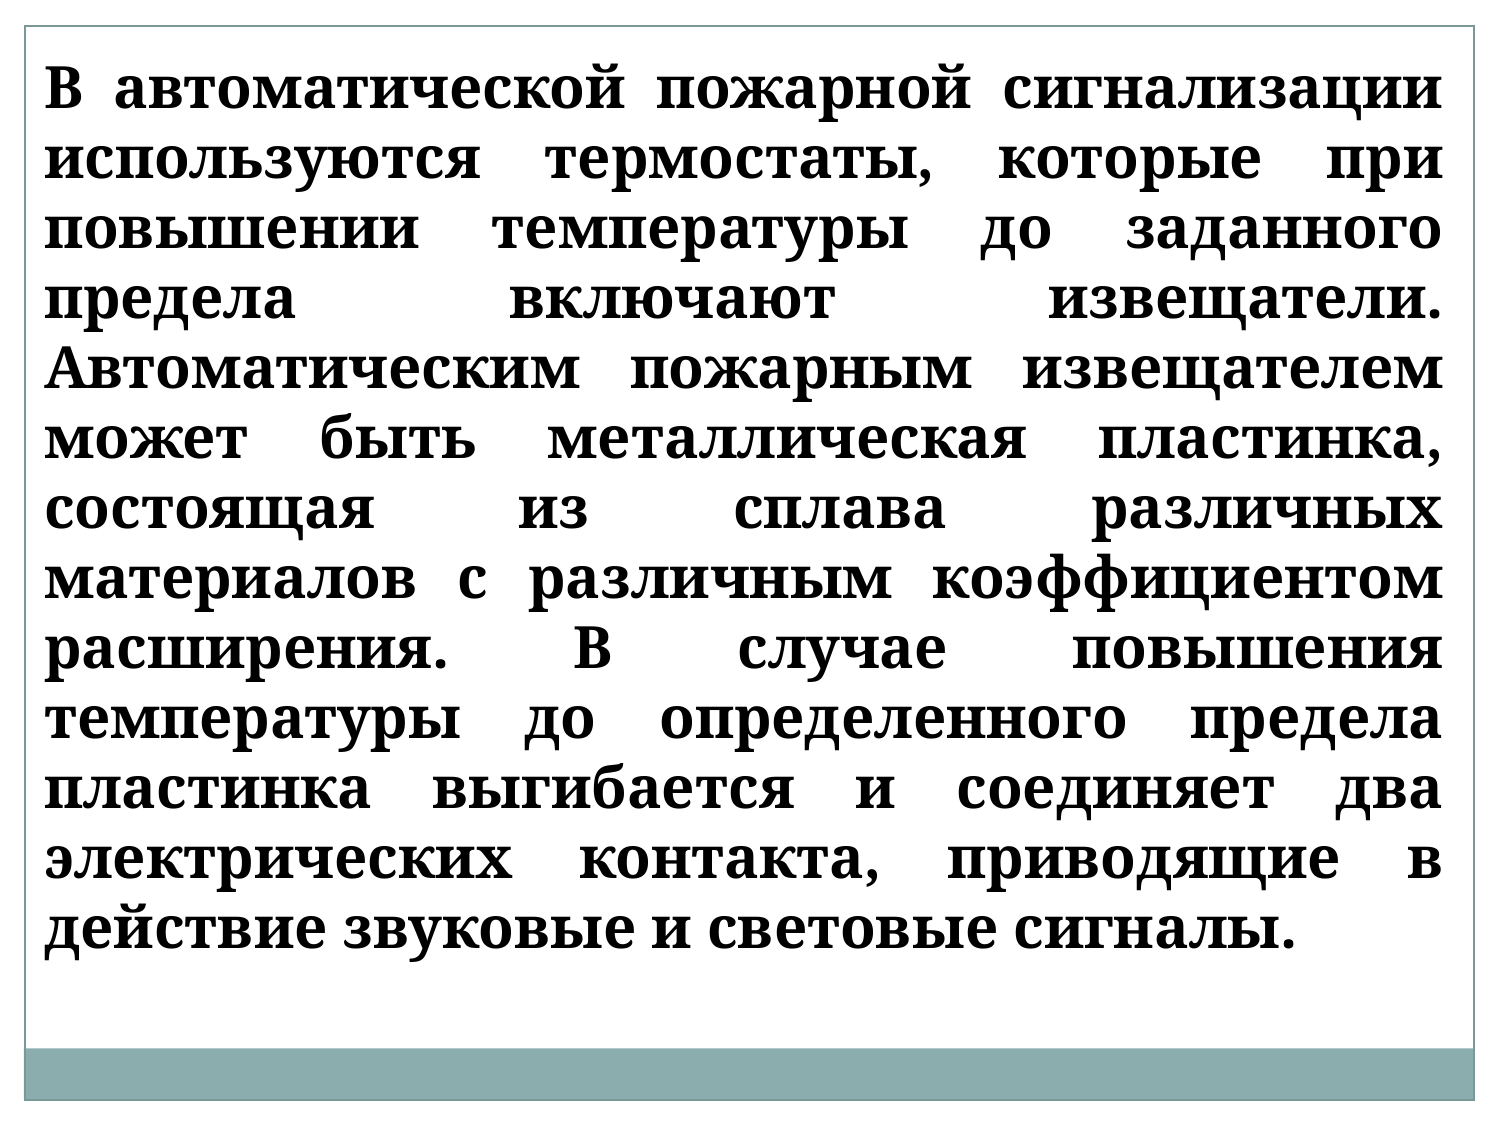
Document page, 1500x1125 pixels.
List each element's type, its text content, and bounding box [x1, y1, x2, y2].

text_box В автоматической пожарной сигнализации используются термостаты, которые при повышении температуры до заданного предела включают извещатели. Автоматическим пожарным извещателем может быть металлическая пластинка, состоящая из сплава различных материалов с различным коэффициентом расширения. В случае повышения температуры до определенного предела пластинка выгибается и соединяет два электрических контакта, приводящие в действие звуковые и световые сигналы. [29, 42, 1459, 968]
